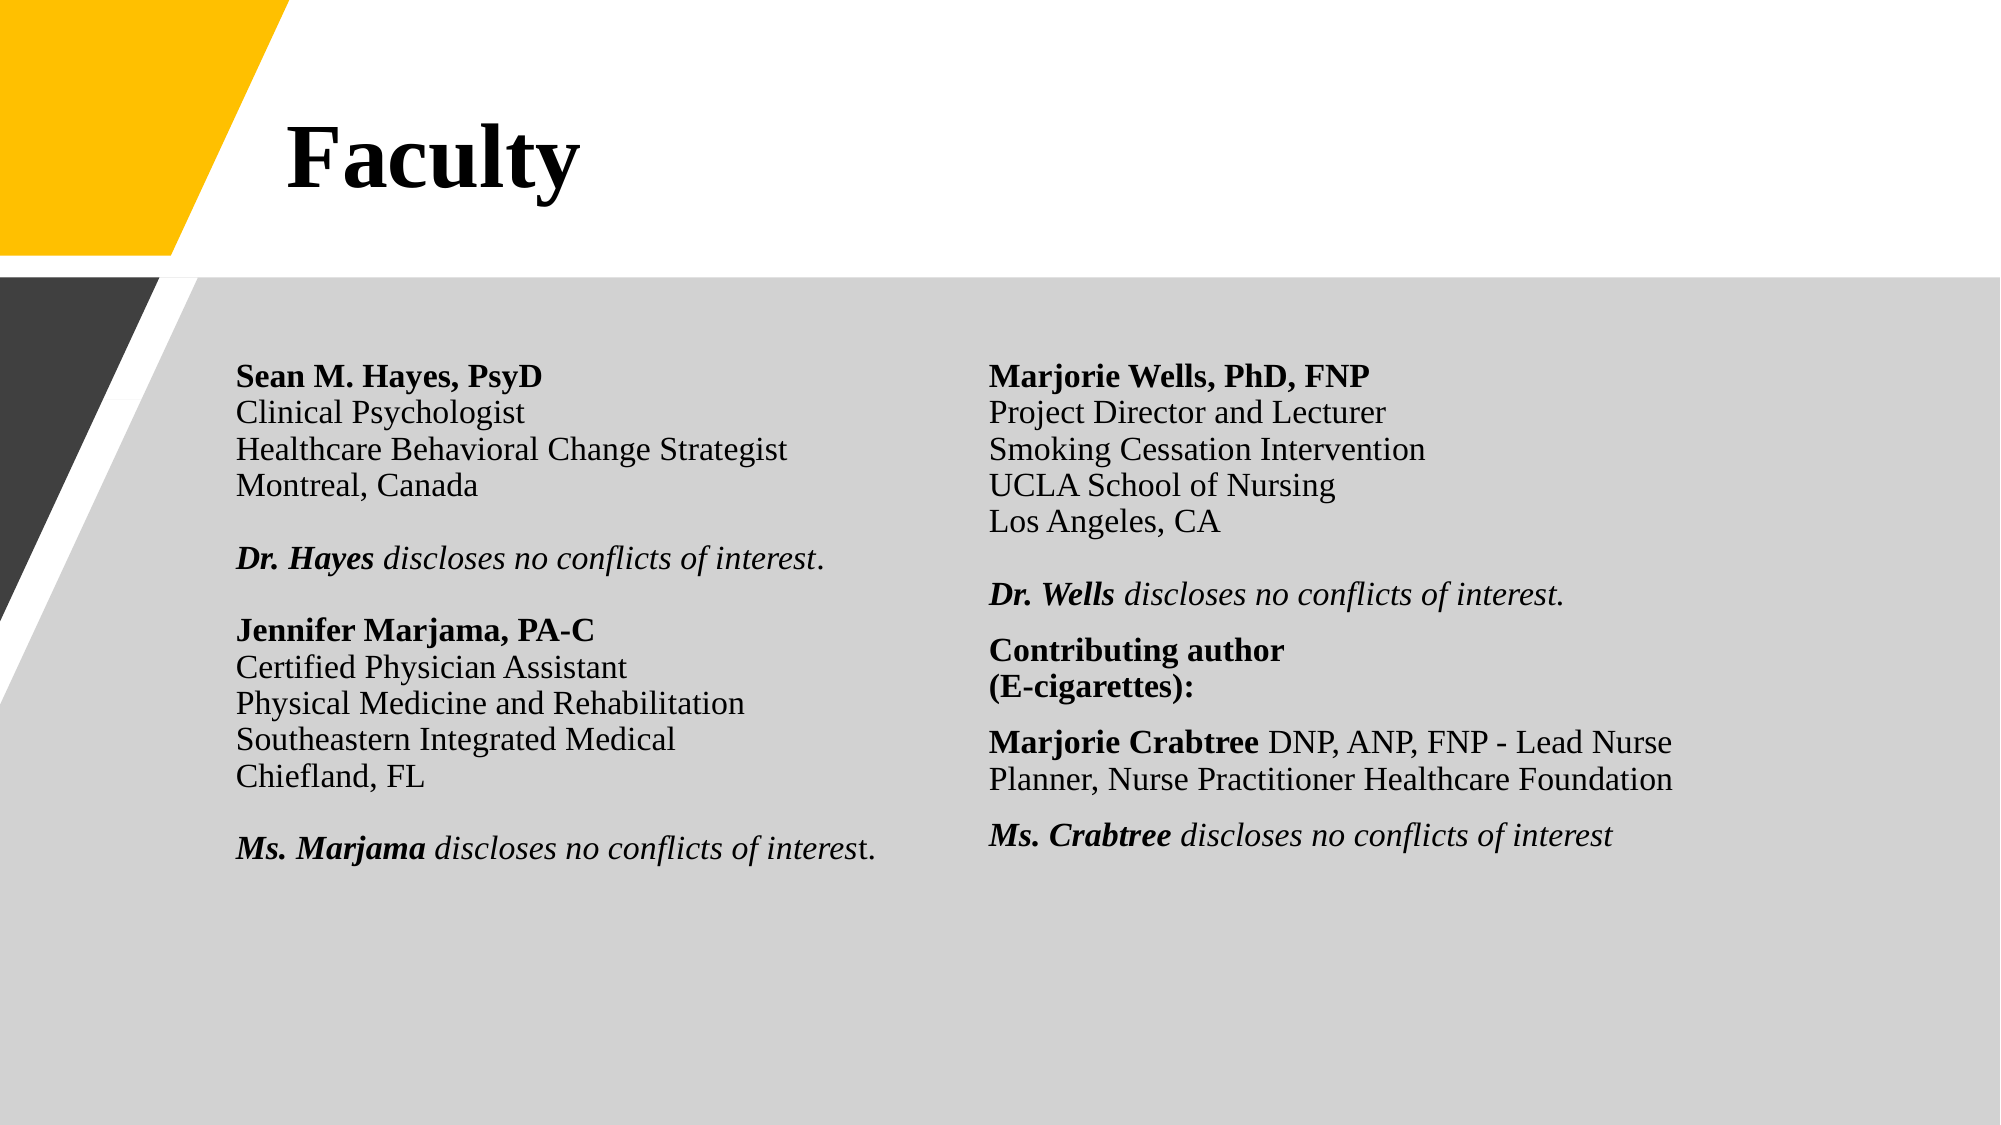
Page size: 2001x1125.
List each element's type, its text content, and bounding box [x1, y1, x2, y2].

text_box [0, 276, 2000, 1125]
title Faculty [271, 60, 1808, 255]
list Sean M. Hayes, PsyD Clinical Psychologist Healthcare Behavioral Change Strategist Montreal, Canada Dr. Hayes discloses no conflicts of interest. Jennifer Marjama, PA-C Certified Physician Assistant Physical Medicine and Rehabilitation Southeastern Integrated Medical Chiefland, FL Ms. Marjama discloses no conflicts of interest. Marjorie Wells, PhD, FNP Project Director and Lecturer Smoking Cessation Intervention UCLA School of Nursing Los Angeles, CA Dr. Wells discloses no conflicts of interest. Contributing author (E-cigarettes): Marjorie Crabtree DNP, ANP, FNP - Lead Nurse Planner, Nurse Practitioner Healthcare Foundation Ms. Crabtree discloses no conflicts of interest [220, 350, 1758, 932]
text_box [0, 0, 291, 257]
text_box [0, 276, 162, 622]
